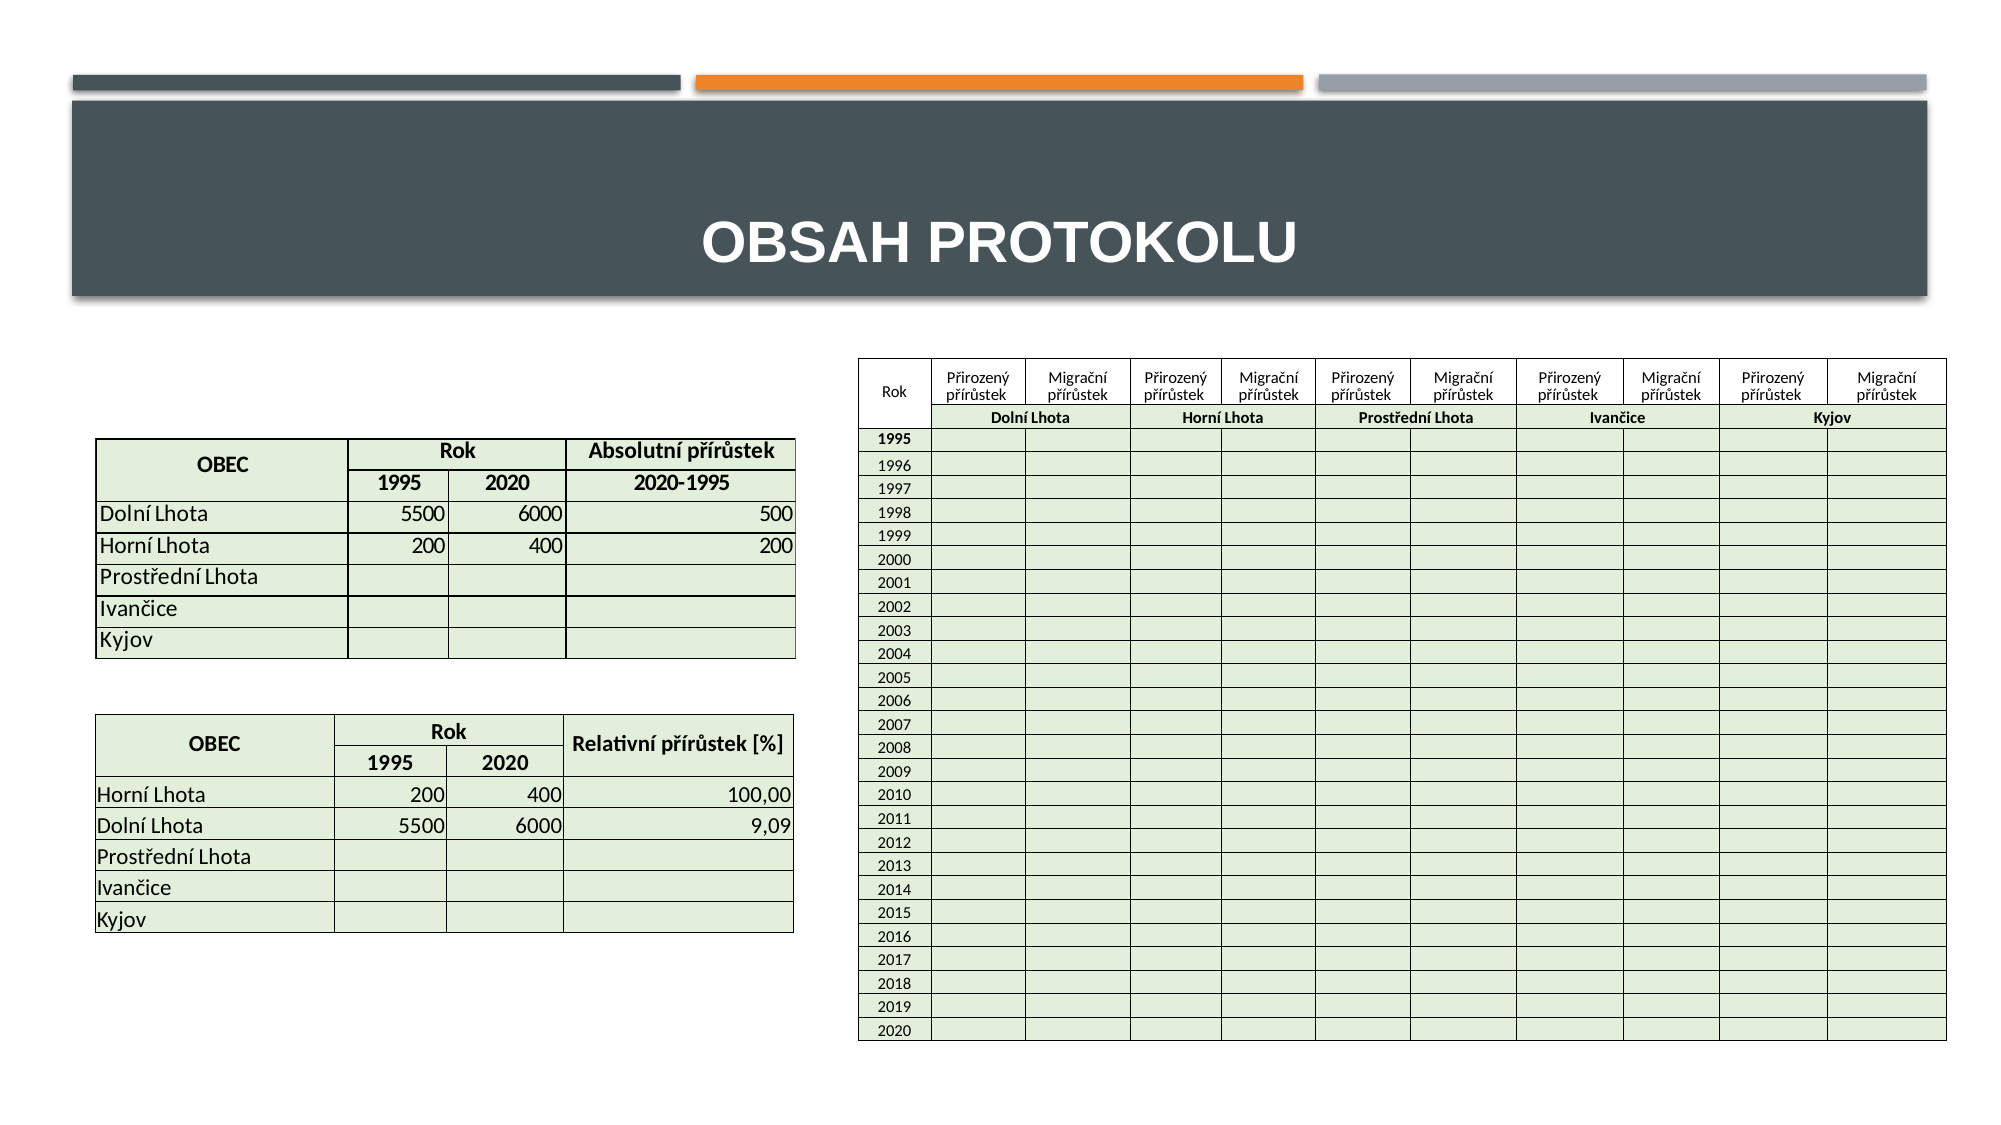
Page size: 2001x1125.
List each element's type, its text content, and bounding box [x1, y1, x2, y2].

table_cell [1316, 617, 1410, 640]
table_cell [932, 759, 1025, 781]
table_cell [1131, 876, 1221, 899]
table_cell [564, 902, 793, 932]
table_cell [1517, 594, 1623, 616]
table_cell [1026, 806, 1130, 828]
table_header Přirozený přírůstek [1517, 359, 1623, 404]
table_cell [1517, 617, 1623, 640]
table_cell [1411, 452, 1516, 475]
picture [94, 437, 798, 661]
table_cell [1222, 876, 1315, 899]
table_cell [1828, 617, 1946, 640]
table_cell 2008 [859, 735, 931, 758]
table_cell [1517, 711, 1623, 734]
title OBSAH PROTOKOLU [95, 115, 1905, 282]
table_cell [1624, 900, 1719, 923]
table_cell [932, 735, 1025, 758]
table_cell [1828, 971, 1946, 993]
table_cell [1316, 1018, 1410, 1040]
table_cell [1720, 499, 1827, 522]
table_cell [1131, 641, 1221, 663]
table_cell [1222, 664, 1315, 687]
table_cell [1026, 994, 1130, 1017]
table_cell [1316, 806, 1410, 828]
table_cell [1316, 570, 1410, 593]
table_header OBEC [96, 715, 334, 776]
table_cell 9,09 [564, 808, 793, 839]
table_cell [1517, 1018, 1623, 1040]
table_cell 2016 [859, 924, 931, 946]
table_header Přirozený přírůstek [1131, 359, 1221, 404]
table_cell [932, 476, 1025, 498]
table_cell 200 [335, 777, 446, 807]
table_cell [1131, 1018, 1221, 1040]
table_cell Ivančice [1517, 405, 1719, 428]
table_cell [1411, 876, 1516, 899]
table_cell [1026, 499, 1130, 522]
table_cell [1411, 759, 1516, 781]
table_cell [1316, 594, 1410, 616]
table_cell 5500 [335, 808, 446, 839]
table_cell [1222, 594, 1315, 616]
table_cell 2004 [859, 641, 931, 663]
table_cell [1624, 617, 1719, 640]
table_cell [1411, 806, 1516, 828]
table_cell [1026, 523, 1130, 545]
table_cell [1517, 853, 1623, 875]
table_header Rok [859, 359, 931, 428]
table_cell [1411, 688, 1516, 710]
table_cell 400 [447, 777, 563, 807]
table_cell [1316, 735, 1410, 758]
table_cell [1222, 947, 1315, 970]
table_cell [1720, 759, 1827, 781]
table_cell [1316, 924, 1410, 946]
table_cell [932, 971, 1025, 993]
table_cell [1411, 971, 1516, 993]
table_cell [1411, 594, 1516, 616]
table_cell [1624, 570, 1719, 593]
table_cell [1624, 452, 1719, 475]
table_cell [1720, 476, 1827, 498]
table_cell [1828, 853, 1946, 875]
table_cell [1720, 853, 1827, 875]
table_cell [1131, 994, 1221, 1017]
table_cell [1316, 452, 1410, 475]
table_cell [1026, 759, 1130, 781]
table_cell 1995 [859, 429, 931, 451]
table_cell [1720, 641, 1827, 663]
table_cell [1411, 853, 1516, 875]
table_cell [1222, 806, 1315, 828]
table_cell [1026, 452, 1130, 475]
table_cell [1316, 664, 1410, 687]
table_cell [564, 871, 793, 901]
table_cell 2003 [859, 617, 931, 640]
table_cell [1131, 735, 1221, 758]
table_cell [1411, 499, 1516, 522]
table_cell [1316, 971, 1410, 993]
table_cell [932, 688, 1025, 710]
table_cell [1131, 853, 1221, 875]
table_cell [932, 782, 1025, 805]
table_cell [1720, 829, 1827, 852]
table_cell [1828, 924, 1946, 946]
table_cell [1026, 900, 1130, 923]
table_cell [1411, 947, 1516, 970]
table_cell [1517, 782, 1623, 805]
table_cell [1316, 499, 1410, 522]
table_cell [1026, 947, 1130, 970]
table_cell [1222, 429, 1315, 451]
table_cell [1316, 688, 1410, 710]
table_cell [1131, 570, 1221, 593]
table_cell [1828, 499, 1946, 522]
table_cell [1517, 947, 1623, 970]
table_cell [1517, 429, 1623, 451]
table_cell [932, 452, 1025, 475]
table_cell [1222, 499, 1315, 522]
table_cell 2010 [859, 782, 931, 805]
table_cell [1828, 476, 1946, 498]
table_cell [932, 546, 1025, 569]
table_cell [1624, 806, 1719, 828]
table_cell [1720, 994, 1827, 1017]
table_cell [932, 947, 1025, 970]
table_cell 2002 [859, 594, 931, 616]
table_cell 2001 [859, 570, 931, 593]
table_cell [1828, 900, 1946, 923]
table_cell [1624, 759, 1719, 781]
table_header Přirozený přírůstek [932, 359, 1025, 404]
table_cell [1316, 429, 1410, 451]
table_cell [1222, 523, 1315, 545]
table_cell [932, 1018, 1025, 1040]
table_cell [1222, 829, 1315, 852]
table_cell [1222, 1018, 1315, 1040]
table_cell [1828, 688, 1946, 710]
table_cell [1828, 782, 1946, 805]
table_cell [1517, 876, 1623, 899]
table_header Relativní přírůstek [%] [564, 715, 793, 776]
table_cell [1828, 759, 1946, 781]
table_cell [1026, 711, 1130, 734]
table_cell 1995 [335, 746, 446, 776]
table_cell [1131, 971, 1221, 993]
table_cell [1411, 570, 1516, 593]
table_header Migrační přírůstek [1026, 359, 1130, 404]
table_cell [1026, 476, 1130, 498]
table_cell [1222, 900, 1315, 923]
table_cell Ivančice [96, 871, 334, 901]
table_cell [1411, 429, 1516, 451]
table_cell [1828, 806, 1946, 828]
table_cell [1026, 664, 1130, 687]
table_cell [1720, 947, 1827, 970]
table_cell [1316, 476, 1410, 498]
table_cell [1624, 664, 1719, 687]
table_cell [1720, 876, 1827, 899]
table_cell 2020 [447, 746, 563, 776]
table_cell [1720, 900, 1827, 923]
table_cell 2000 [859, 546, 931, 569]
table_header Migrační přírůstek [1828, 359, 1946, 404]
table_cell [1517, 664, 1623, 687]
table_cell [1222, 688, 1315, 710]
table_cell [1517, 735, 1623, 758]
table_cell 2006 [859, 688, 931, 710]
table_cell [1624, 853, 1719, 875]
table_cell 2012 [859, 829, 931, 852]
table_cell [1828, 711, 1946, 734]
table_cell [1828, 664, 1946, 687]
table_cell [1026, 688, 1130, 710]
table_cell [1316, 641, 1410, 663]
table_cell 1997 [859, 476, 931, 498]
table_cell [1131, 688, 1221, 710]
table_cell [1624, 641, 1719, 663]
table_cell [1131, 546, 1221, 569]
table_cell [932, 617, 1025, 640]
table_cell [1316, 782, 1410, 805]
table_cell [1517, 900, 1623, 923]
table_cell [1720, 617, 1827, 640]
table_cell [1624, 688, 1719, 710]
table_cell [1411, 664, 1516, 687]
table_cell Prostřední Lhota [1316, 405, 1516, 428]
table_cell [932, 594, 1025, 616]
table_cell Kyjov [96, 902, 334, 932]
table_cell [1720, 806, 1827, 828]
table_cell 1998 [859, 499, 931, 522]
table_cell [1517, 806, 1623, 828]
table_cell [1828, 429, 1946, 451]
table_cell 6000 [447, 808, 563, 839]
table_cell [1624, 523, 1719, 545]
table_cell [1411, 829, 1516, 852]
table_cell [1411, 523, 1516, 545]
table_cell [1026, 546, 1130, 569]
table_cell [1624, 546, 1719, 569]
table_cell [1222, 452, 1315, 475]
table_cell [1828, 876, 1946, 899]
table_cell [1720, 664, 1827, 687]
table_cell [1720, 452, 1827, 475]
table_cell [1624, 994, 1719, 1017]
table_cell [1720, 523, 1827, 545]
table_cell [1316, 829, 1410, 852]
table_cell [1720, 594, 1827, 616]
table_cell [1624, 971, 1719, 993]
table_cell [1026, 876, 1130, 899]
table_cell [932, 806, 1025, 828]
table_cell 2019 [859, 994, 931, 1017]
table_cell Horní Lhota [96, 777, 334, 807]
table_cell 1996 [859, 452, 931, 475]
table_cell [447, 902, 563, 932]
table_cell [1131, 476, 1221, 498]
table_cell [932, 641, 1025, 663]
table_cell 2013 [859, 853, 931, 875]
table_cell [1828, 570, 1946, 593]
table_cell [1316, 523, 1410, 545]
table_cell [932, 664, 1025, 687]
table_cell [1222, 994, 1315, 1017]
table_cell [1131, 829, 1221, 852]
table_cell [1411, 924, 1516, 946]
table_cell [1828, 947, 1946, 970]
table_cell [1222, 971, 1315, 993]
table_cell [1131, 594, 1221, 616]
table_cell [932, 711, 1025, 734]
table_cell [1411, 900, 1516, 923]
table_cell [447, 840, 563, 870]
table_cell [1222, 476, 1315, 498]
table_header Rok [335, 715, 563, 745]
table_cell [1517, 476, 1623, 498]
table_cell 2014 [859, 876, 931, 899]
table_cell [1026, 1018, 1130, 1040]
table_cell [1131, 711, 1221, 734]
table_cell [1131, 806, 1221, 828]
table_cell 2005 [859, 664, 931, 687]
table_header Přirozený přírůstek [1316, 359, 1410, 404]
table_cell [1026, 641, 1130, 663]
table_cell [1131, 924, 1221, 946]
table_cell [1222, 617, 1315, 640]
table_cell [1720, 546, 1827, 569]
table_cell [1624, 476, 1719, 498]
table_cell [1131, 759, 1221, 781]
table_cell 2017 [859, 947, 931, 970]
table_cell [1624, 947, 1719, 970]
table_cell [1517, 759, 1623, 781]
table_cell [1624, 924, 1719, 946]
table_cell [335, 840, 446, 870]
table_cell Kyjov [1720, 405, 1946, 428]
table_cell 2007 [859, 711, 931, 734]
table_cell [1222, 759, 1315, 781]
table_cell [932, 900, 1025, 923]
table_cell [1131, 900, 1221, 923]
table_cell [1517, 924, 1623, 946]
table_header Migrační přírůstek [1624, 359, 1719, 404]
table_cell [1624, 594, 1719, 616]
table_cell [1222, 924, 1315, 946]
table_cell [1624, 829, 1719, 852]
table_cell [1720, 924, 1827, 946]
table_cell [1131, 523, 1221, 545]
table_cell [1411, 711, 1516, 734]
table_cell [1828, 829, 1946, 852]
table_cell [1624, 735, 1719, 758]
table_cell [932, 570, 1025, 593]
table_cell [1131, 429, 1221, 451]
table_cell [1131, 947, 1221, 970]
table_cell [1222, 782, 1315, 805]
table_cell [1316, 994, 1410, 1017]
table_cell [1222, 711, 1315, 734]
table_cell [1517, 641, 1623, 663]
table_cell 1999 [859, 523, 931, 545]
table_cell [1517, 570, 1623, 593]
table_cell [1624, 876, 1719, 899]
table_cell [1517, 994, 1623, 1017]
table_cell [932, 994, 1025, 1017]
table_cell [1411, 641, 1516, 663]
table_cell 2018 [859, 971, 931, 993]
table_cell [1624, 429, 1719, 451]
table_cell [1131, 664, 1221, 687]
table_cell [1026, 971, 1130, 993]
table_cell [447, 871, 563, 901]
table_cell [1517, 971, 1623, 993]
table_cell [335, 902, 446, 932]
table_cell [1624, 499, 1719, 522]
table_header Migrační přírůstek [1222, 359, 1315, 404]
table_cell [1517, 829, 1623, 852]
table_cell [1222, 546, 1315, 569]
table_cell [1828, 735, 1946, 758]
table_cell [1222, 641, 1315, 663]
table_cell [1222, 853, 1315, 875]
table_cell 2020 [859, 1018, 931, 1040]
table_cell [1828, 452, 1946, 475]
table_cell [1026, 570, 1130, 593]
table_cell Horní Lhota [1131, 405, 1315, 428]
table_cell [1316, 947, 1410, 970]
table_cell [564, 840, 793, 870]
table_cell [1828, 1018, 1946, 1040]
table_cell [1720, 782, 1827, 805]
table_cell [1720, 429, 1827, 451]
table_cell [1316, 876, 1410, 899]
table_cell [1026, 782, 1130, 805]
table_cell [1131, 452, 1221, 475]
table_cell [1720, 971, 1827, 993]
table_cell [932, 499, 1025, 522]
table_cell 100,00 [564, 777, 793, 807]
table_cell Dolní Lhota [932, 405, 1130, 428]
table_cell [1828, 523, 1946, 545]
table_cell [1624, 782, 1719, 805]
table_cell [1828, 994, 1946, 1017]
table_cell [1411, 546, 1516, 569]
table_cell [932, 853, 1025, 875]
table_cell [1316, 711, 1410, 734]
table_cell [1828, 594, 1946, 616]
table_cell [1316, 853, 1410, 875]
table_cell [1222, 570, 1315, 593]
table_cell [932, 429, 1025, 451]
table_cell [1828, 641, 1946, 663]
table_cell [1131, 782, 1221, 805]
table_cell [335, 871, 446, 901]
table_cell [1026, 429, 1130, 451]
table_cell [1026, 853, 1130, 875]
table_cell [1411, 735, 1516, 758]
table_cell [1222, 735, 1315, 758]
table_cell [1411, 476, 1516, 498]
table_cell [1517, 523, 1623, 545]
table_cell [1026, 735, 1130, 758]
table_cell [1411, 617, 1516, 640]
table_cell [1131, 499, 1221, 522]
table_cell 2009 [859, 759, 931, 781]
table_cell [1517, 452, 1623, 475]
table_cell [1517, 499, 1623, 522]
table_cell [1131, 617, 1221, 640]
table_cell Prostřední Lhota [96, 840, 334, 870]
table_cell [1026, 924, 1130, 946]
table_cell [1828, 546, 1946, 569]
table_cell [1411, 1018, 1516, 1040]
table_cell [932, 523, 1025, 545]
table_cell [1026, 617, 1130, 640]
table_cell [932, 924, 1025, 946]
table_cell [1624, 1018, 1719, 1040]
table_cell [1517, 546, 1623, 569]
table_cell 2015 [859, 900, 931, 923]
table_cell [932, 876, 1025, 899]
table_cell Dolní Lhota [96, 808, 334, 839]
table_cell [1517, 688, 1623, 710]
table_cell [1316, 900, 1410, 923]
table_header Migrační přírůstek [1411, 359, 1516, 404]
table_cell [1720, 688, 1827, 710]
table_cell [1720, 711, 1827, 734]
table_cell [1026, 829, 1130, 852]
table_cell 2011 [859, 806, 931, 828]
table_cell [1316, 759, 1410, 781]
table_cell [1411, 994, 1516, 1017]
table_cell [1720, 1018, 1827, 1040]
table_cell [1026, 594, 1130, 616]
table_cell [1720, 735, 1827, 758]
table_cell [1316, 546, 1410, 569]
table_cell [1411, 782, 1516, 805]
table_header Přirozený přírůstek [1720, 359, 1827, 404]
table_cell [932, 829, 1025, 852]
table_cell [1720, 570, 1827, 593]
table_cell [1624, 711, 1719, 734]
